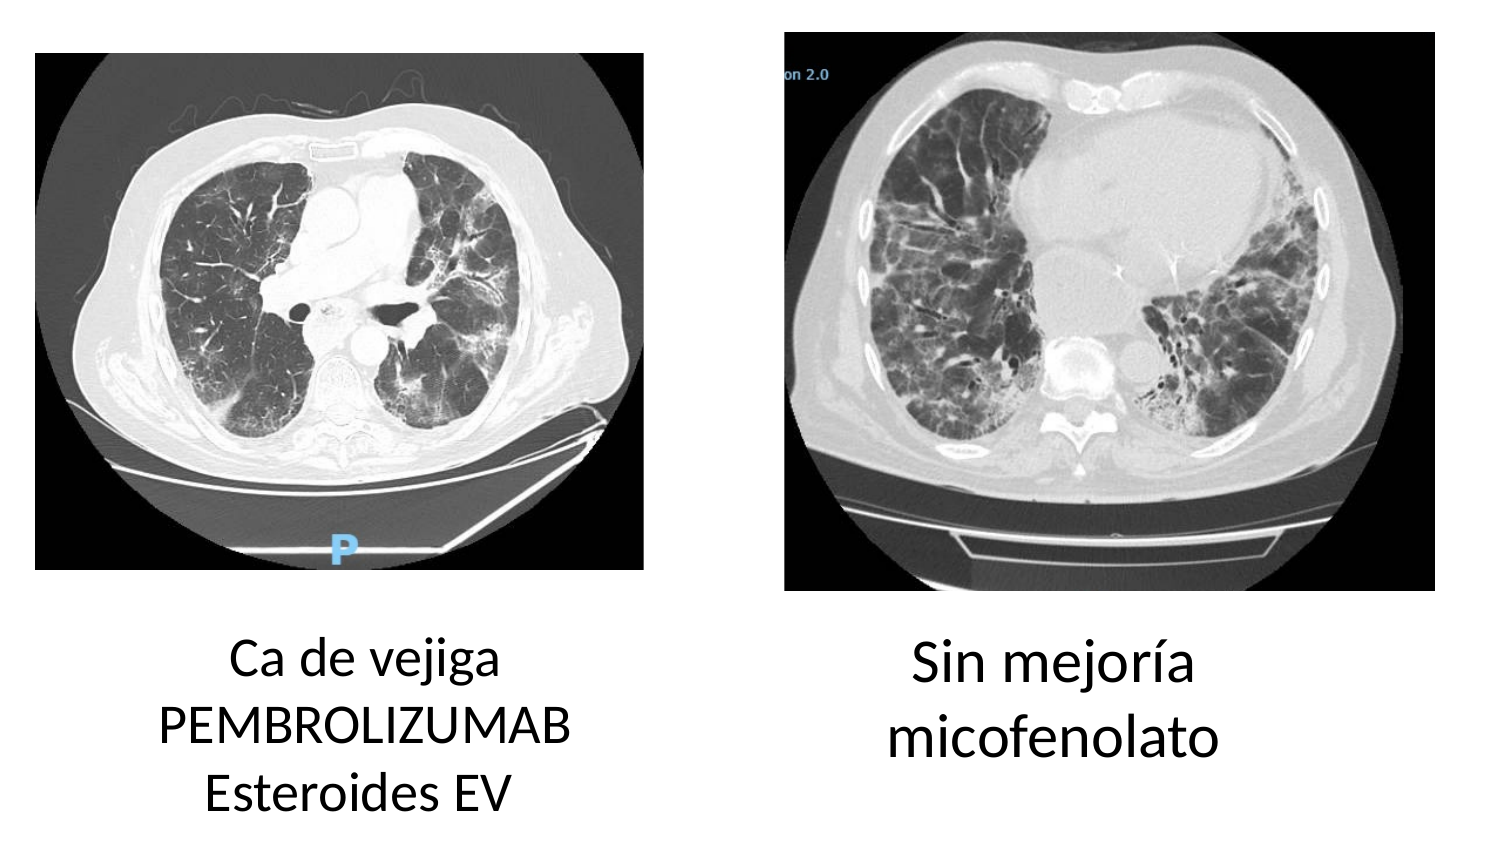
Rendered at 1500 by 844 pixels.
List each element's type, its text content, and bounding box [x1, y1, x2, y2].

picture [784, 32, 1436, 591]
text_box Sin mejoría micofenolato [829, 612, 1279, 777]
text_box Ca de vejiga PEMBROLIZUMAB Esteroides EV [86, 612, 644, 830]
picture [34, 53, 644, 571]
